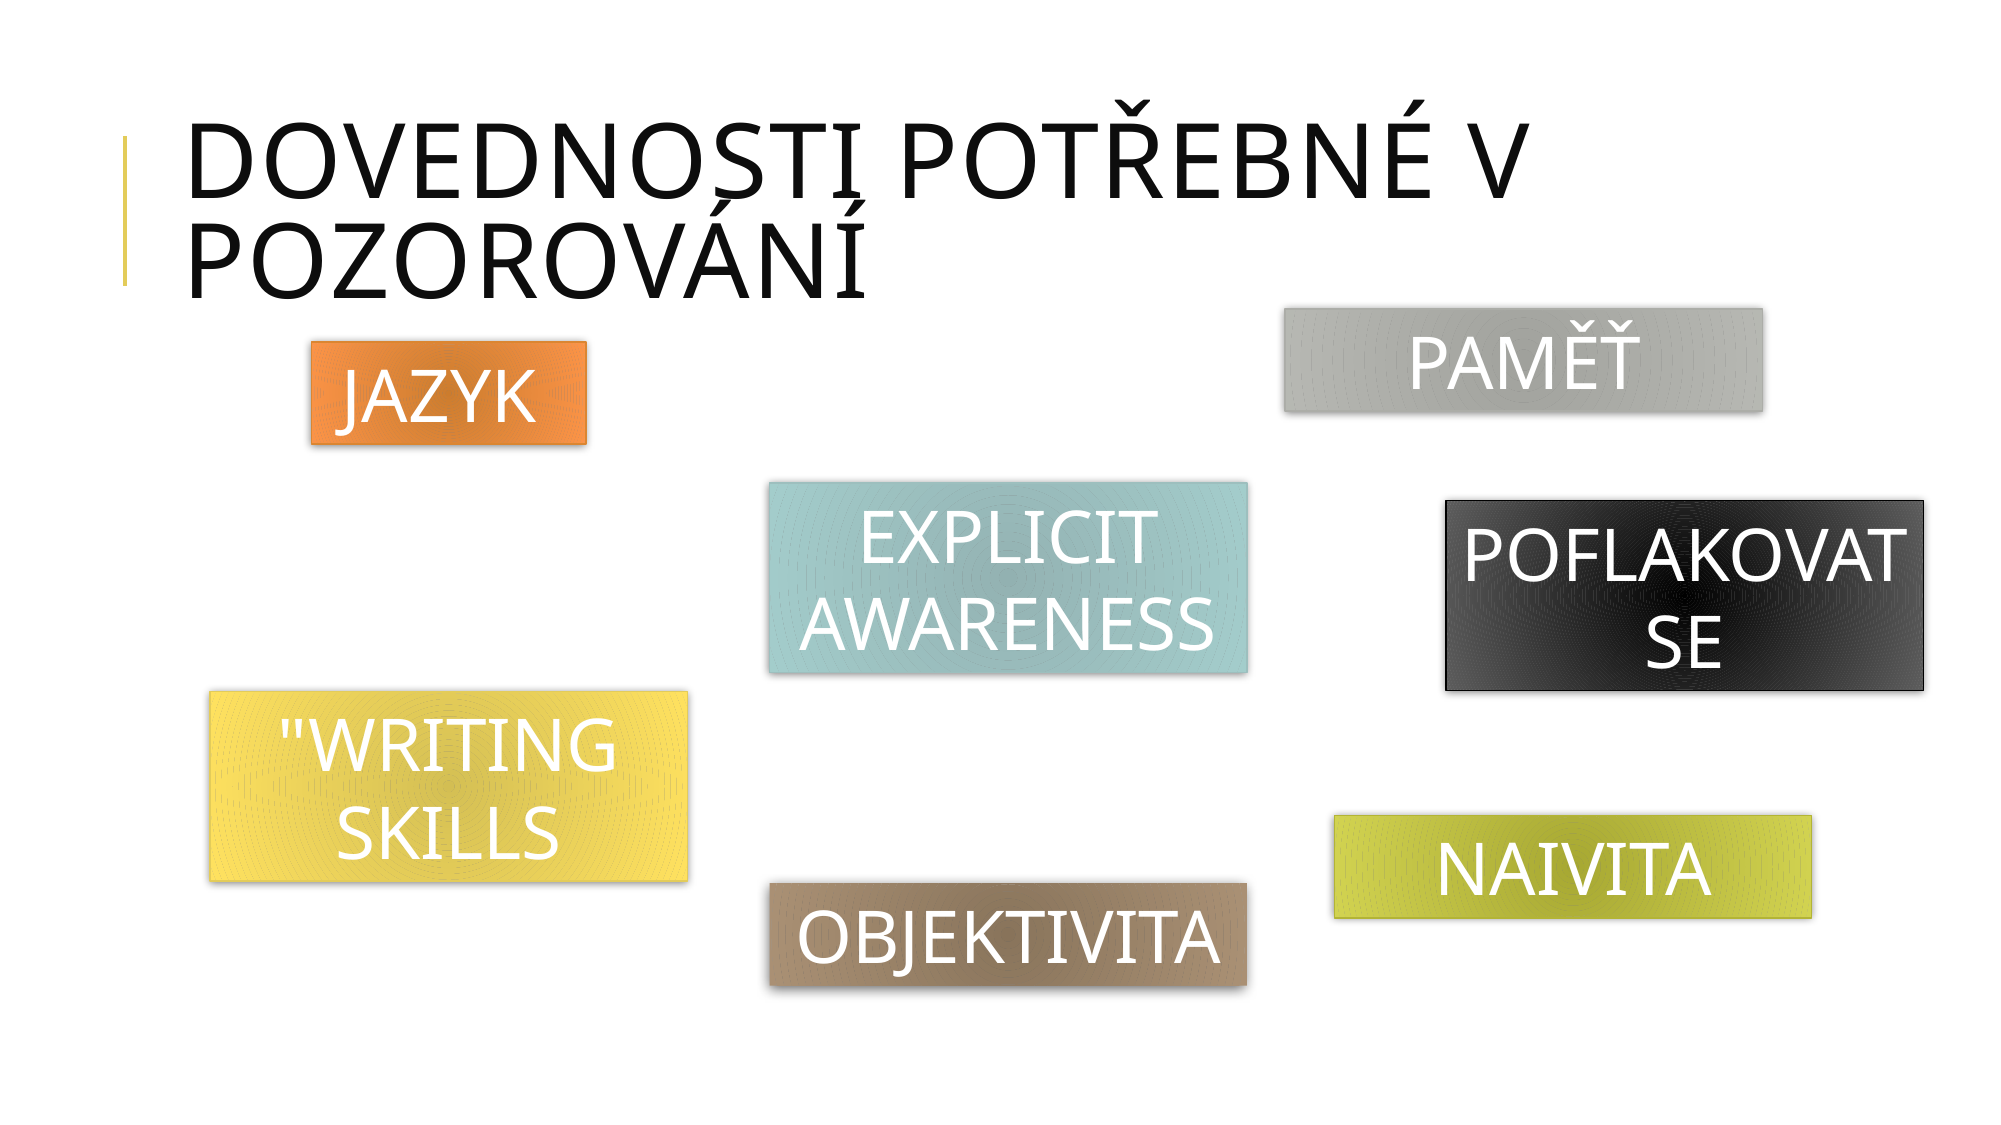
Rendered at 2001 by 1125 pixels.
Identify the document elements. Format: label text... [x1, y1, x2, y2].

text_box "WRITING SKILLS [209, 691, 688, 882]
text_box PAMĚŤ [1284, 308, 1763, 412]
text_box NAIVITA [1334, 815, 1812, 919]
text_box EXPLICIT AWARENESS [769, 482, 1248, 673]
text_box OBJEKTIVITA [769, 883, 1247, 986]
title Dovednosti potřebné v pozorování [168, 96, 1763, 342]
text_box POFLAKOVAT SE [1445, 500, 1924, 691]
text_box JAZYK [311, 341, 587, 445]
